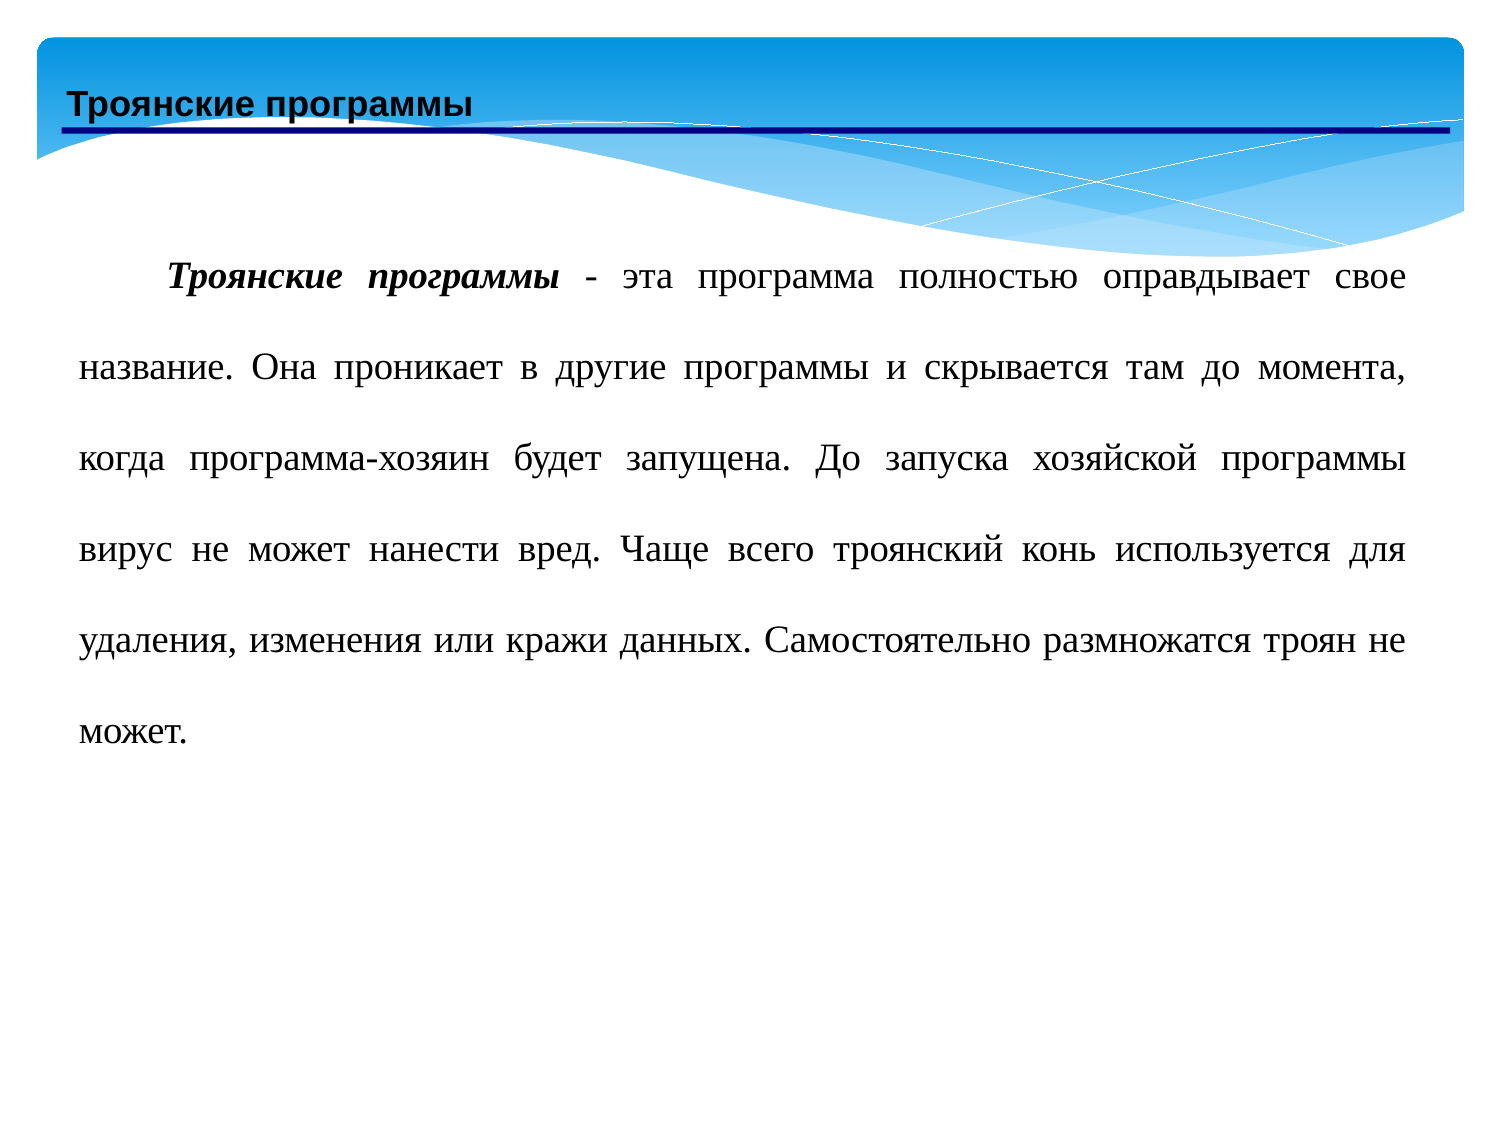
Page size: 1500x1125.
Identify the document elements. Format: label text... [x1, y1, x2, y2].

text_box Троянские программы [51, 30, 1437, 131]
text_box Троянские программы - эта программа полностью оправдывает свое название. Она проникает в другие программы и скрывается там до момента, когда программа-хозяин будет запущена. До запуска хозяйской программы вирус не может нанести вред. Чаще всего троянский конь используется для удаления, изменения или кражи данных. Самостоятельно размножатся троян не может. [64, 197, 1422, 759]
